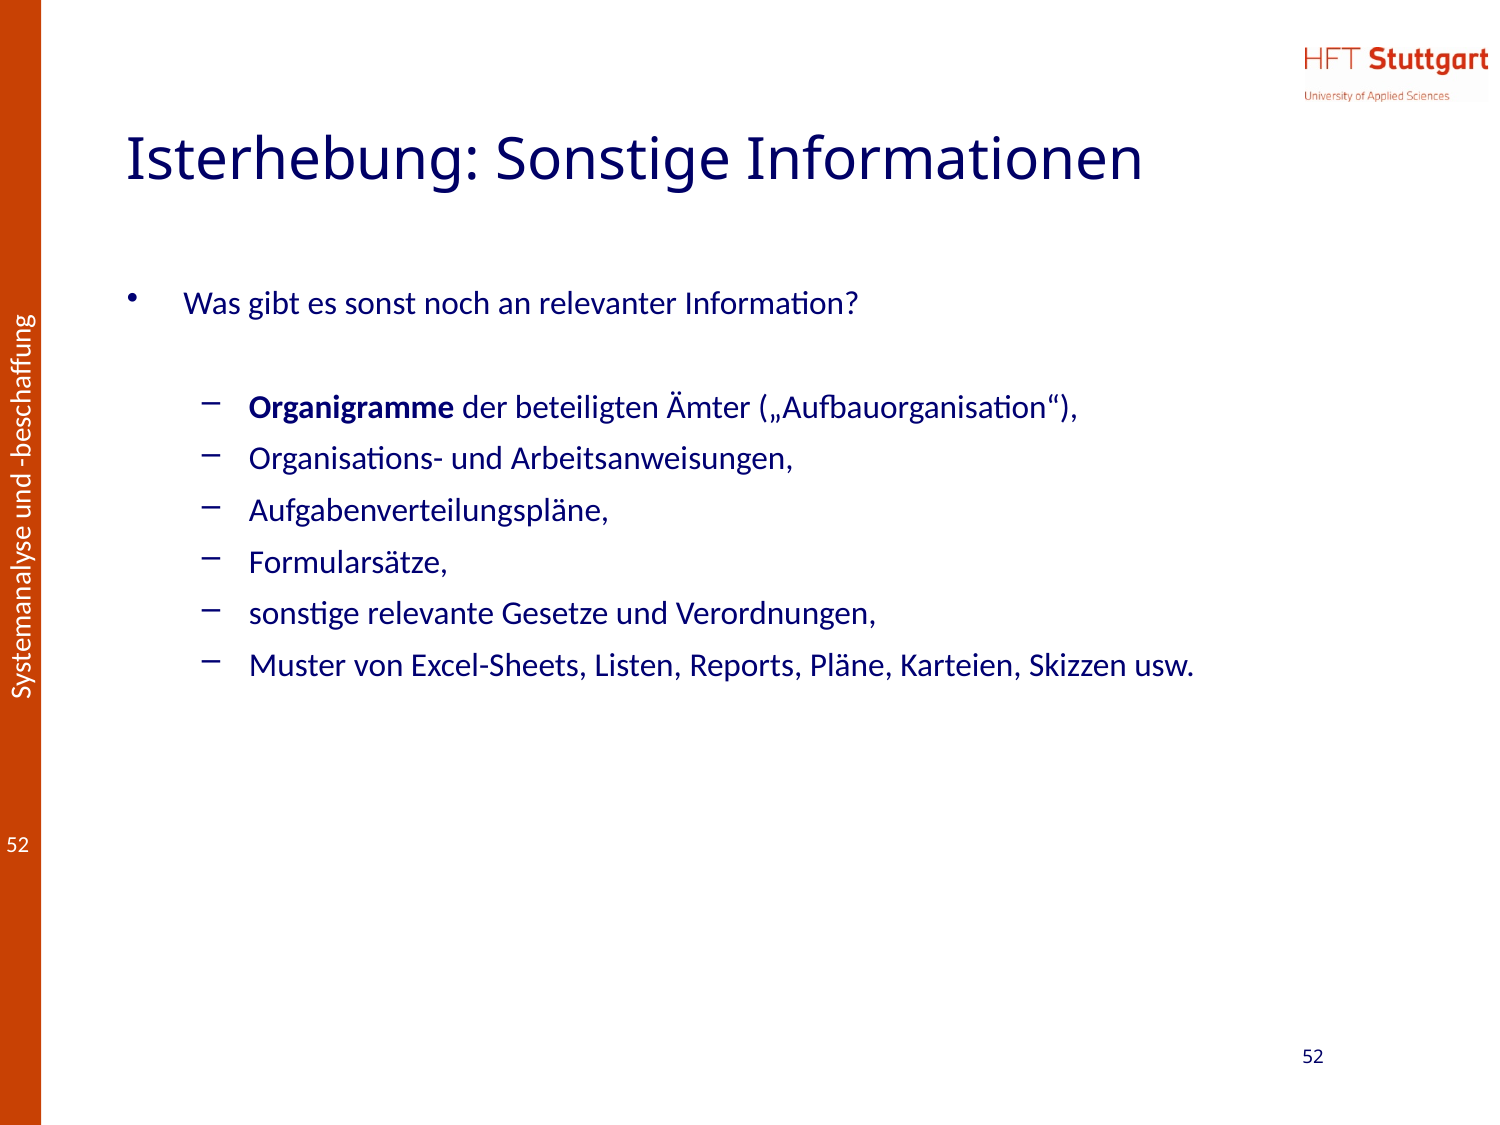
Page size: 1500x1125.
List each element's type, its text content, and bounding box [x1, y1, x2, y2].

list Was gibt es sonst noch an relevanter Information? Organigramme der beteiligten Ämter („Aufbauorganisation“), Organisations- und Arbeitsanweisungen, Aufgabenverteilungspläne, Formularsätze, sonstige relevante Gesetze und Verordnungen, Muster von Excel-Sheets, Listen, Reports, Pläne, Karteien, Skizzen usw. [111, 274, 1339, 1013]
slide_number 52 [1038, 1037, 1339, 1100]
title Isterhebung: Sonstige Informationen [111, 99, 1339, 213]
picture [1305, 47, 1489, 102]
